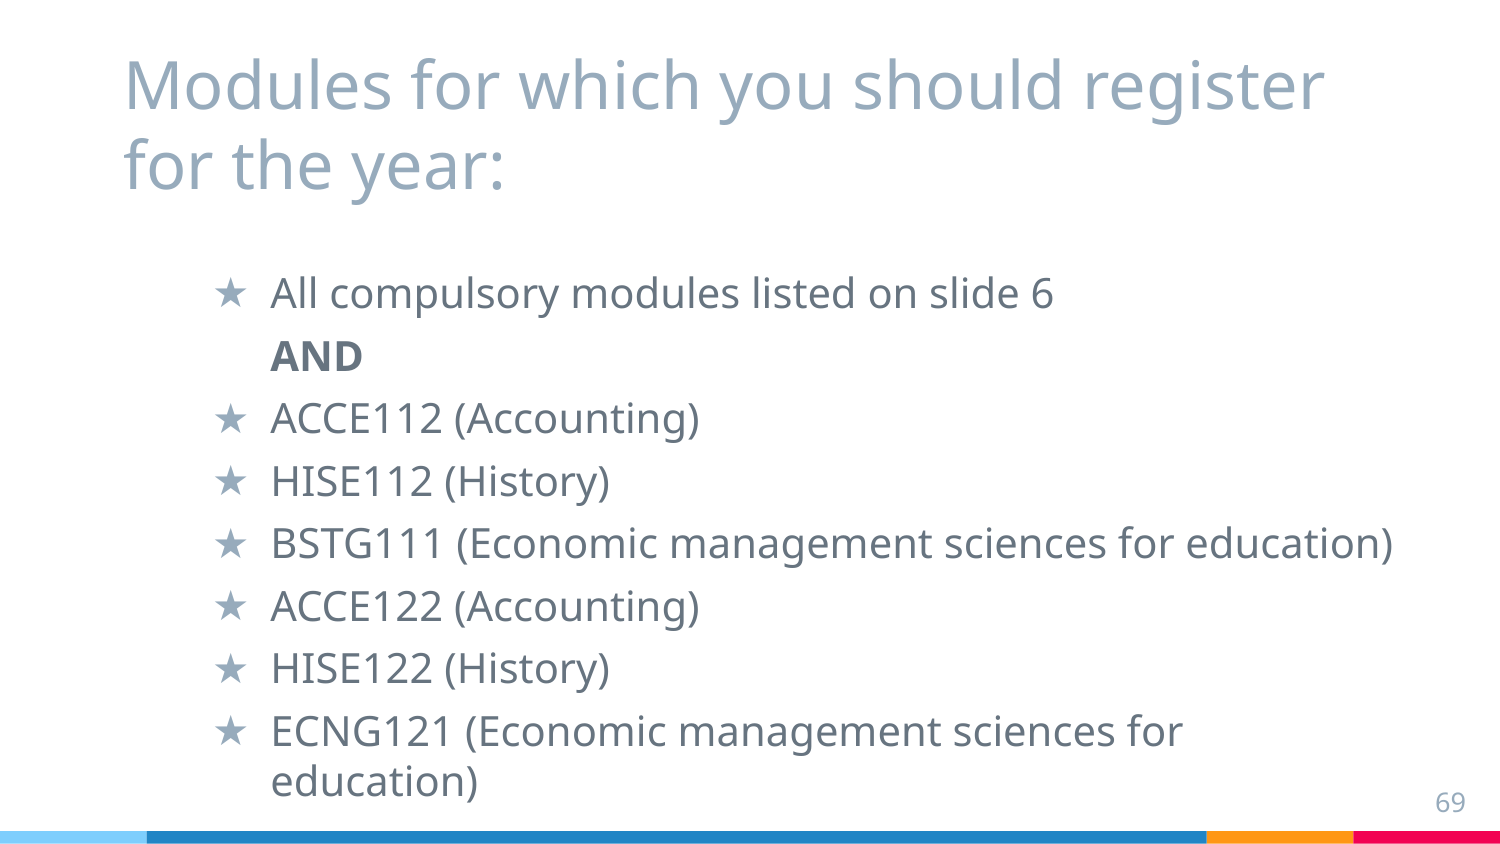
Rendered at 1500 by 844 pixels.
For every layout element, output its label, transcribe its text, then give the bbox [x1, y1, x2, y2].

slide_number 69 [1391, 770, 1482, 822]
title Modules for which you should register for the year: [108, 110, 1396, 219]
list All compulsory modules listed on slide 6 AND ACCE112 (Accounting) HISE112 (History) BSTG111 (Economic management sciences for education) ACCE122 (Accounting) HISE122 (History) ECNG121 (Economic management sciences for education) [180, 251, 1413, 815]
